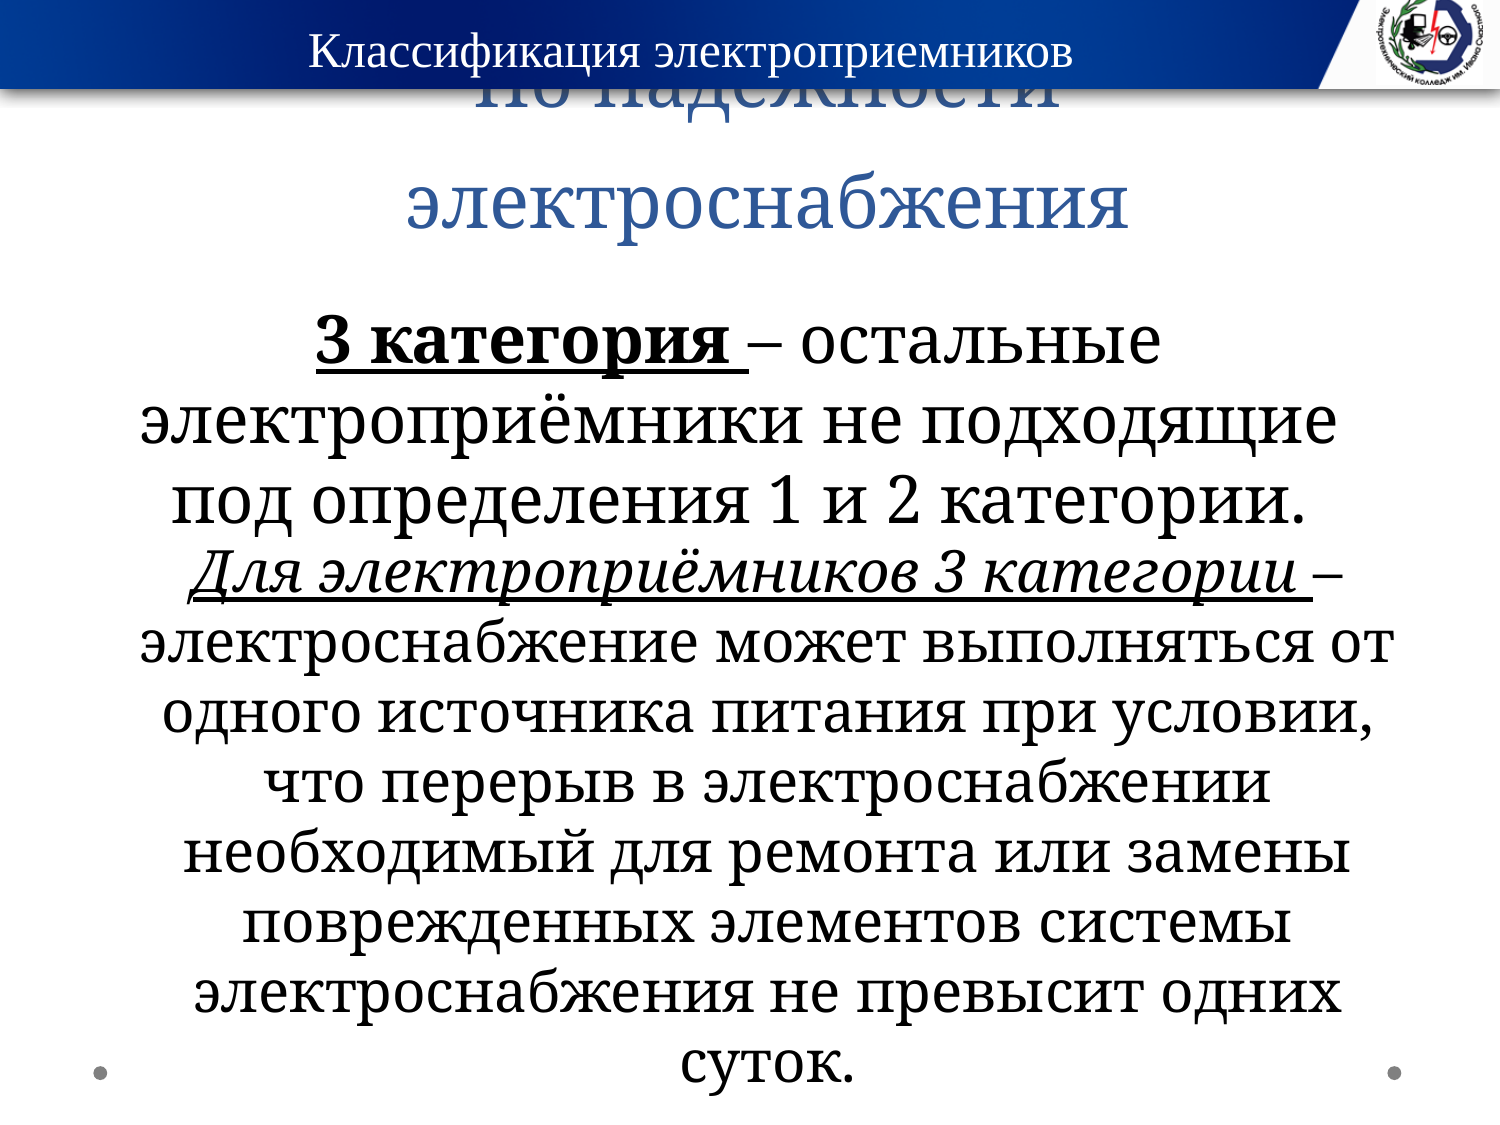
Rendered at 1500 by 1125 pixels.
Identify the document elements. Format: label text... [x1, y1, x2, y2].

title По надежности электроснабжения [92, 149, 1443, 251]
text_box 3 категория – остальные электроприёмники не подходящие под определения 1 и 2 категории. [101, 289, 1378, 545]
picture [0, 0, 1500, 89]
text_box Для электроприёмников 3 категории – электроснабжение может выполняться от одного источника питания при условии, что перерыв в электроснабжении необходимый для ремонта или замены поврежденных элементов системы электроснабжения не превысит одних суток. [112, 527, 1424, 1102]
